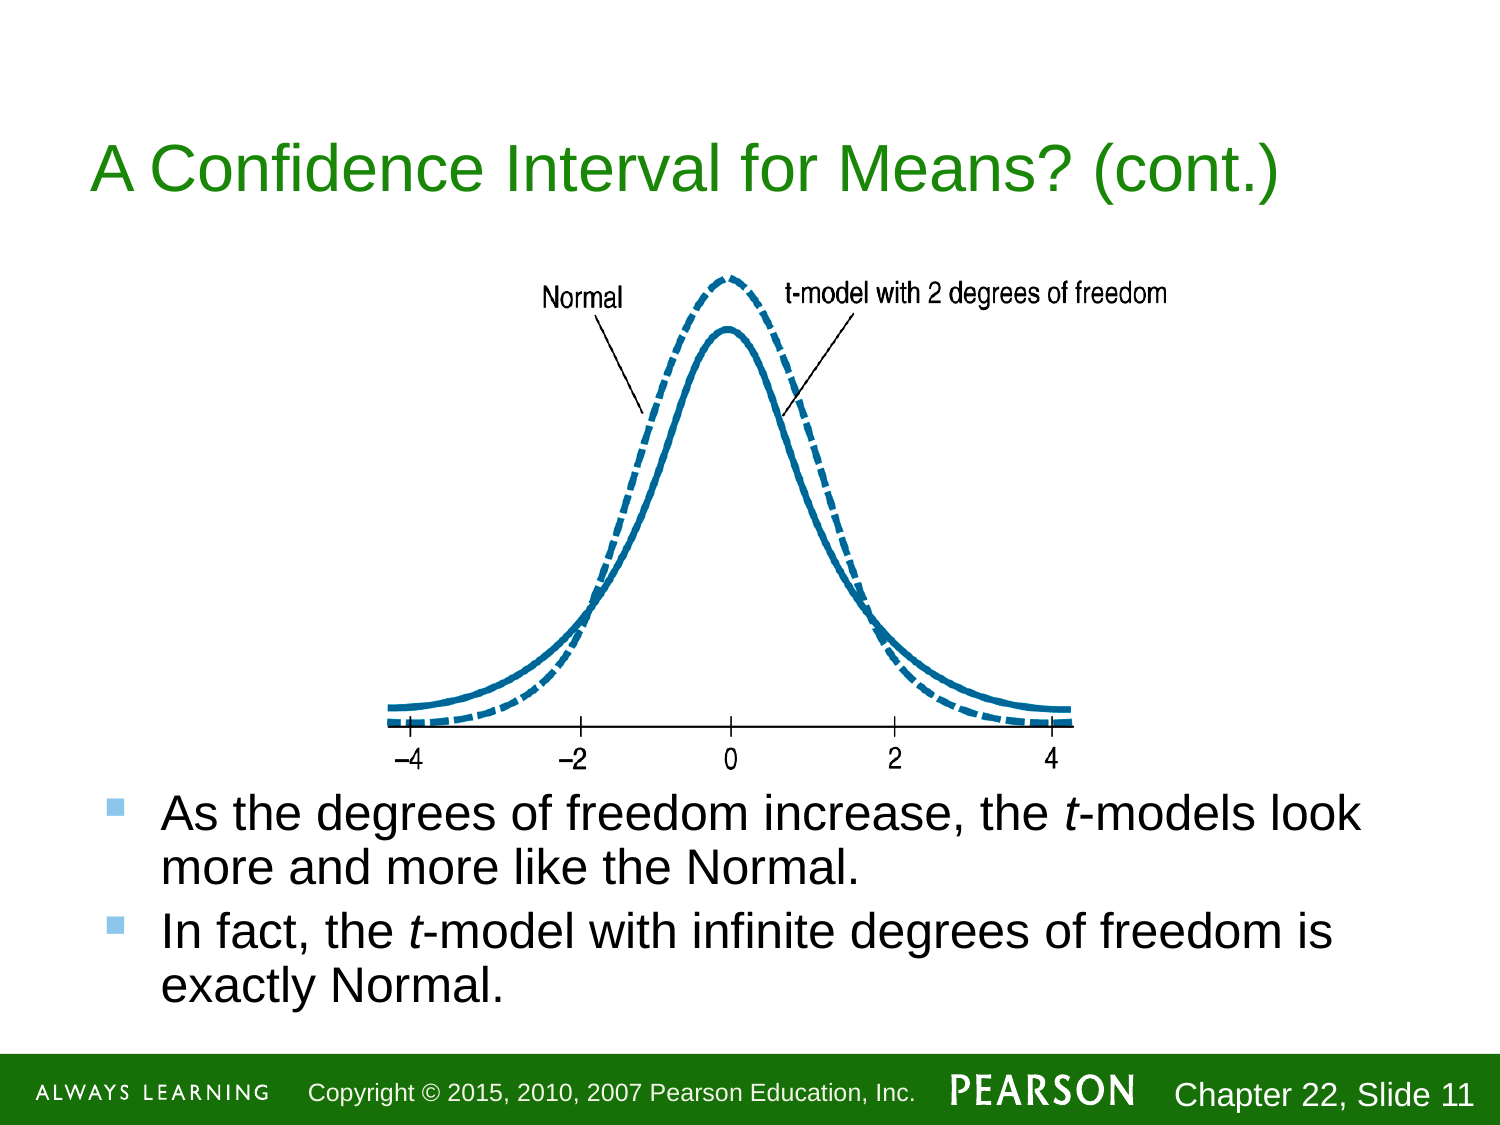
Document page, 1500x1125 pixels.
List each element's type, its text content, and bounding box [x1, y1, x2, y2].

list As the degrees of freedom increase, the t-models look more and more like the Normal. In fact, the t-model with infinite degrees of freedom is exactly Normal. [89, 262, 1451, 1013]
title A Confidence Interval for Means? (cont.) [74, 24, 1426, 213]
picture [387, 274, 1176, 776]
